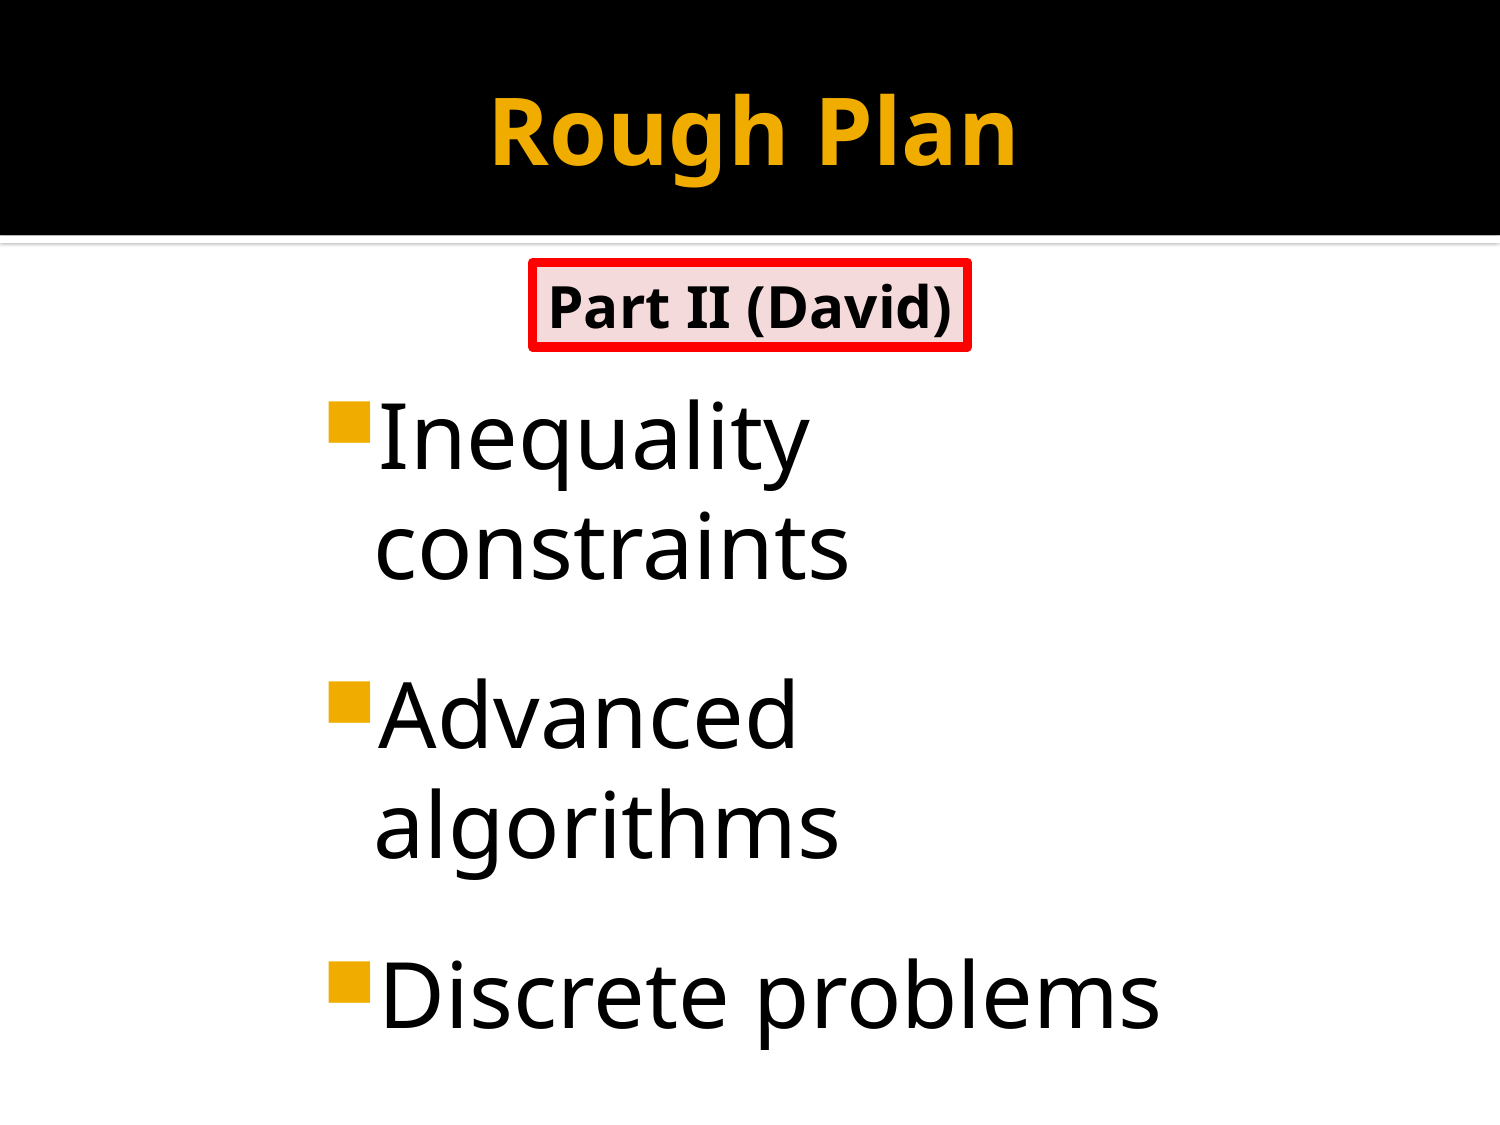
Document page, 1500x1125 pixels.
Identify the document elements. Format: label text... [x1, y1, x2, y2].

text_box Part II (David) [532, 262, 968, 348]
list Inequality constraints Advanced algorithms Discrete problems Conclusion [292, 362, 1208, 1038]
title Rough Plan [75, 25, 1425, 231]
